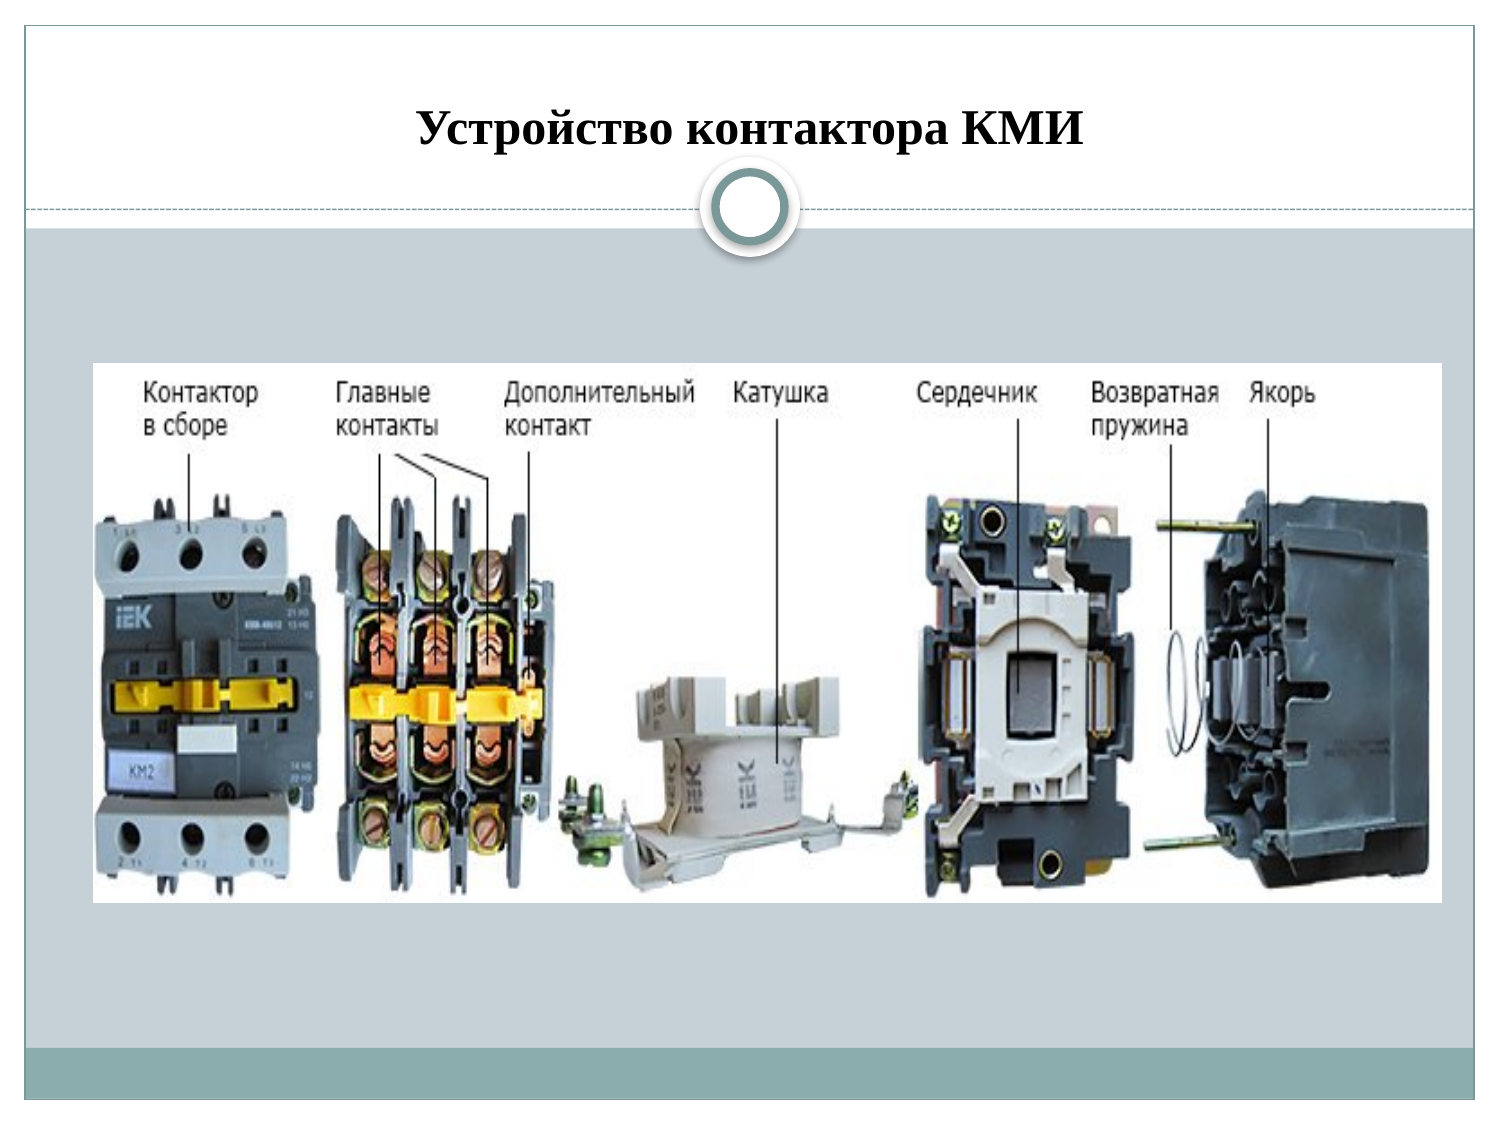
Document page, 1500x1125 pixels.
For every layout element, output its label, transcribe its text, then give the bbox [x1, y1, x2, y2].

title Устройство контактора КМИ [49, 37, 1450, 162]
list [93, 362, 1442, 903]
